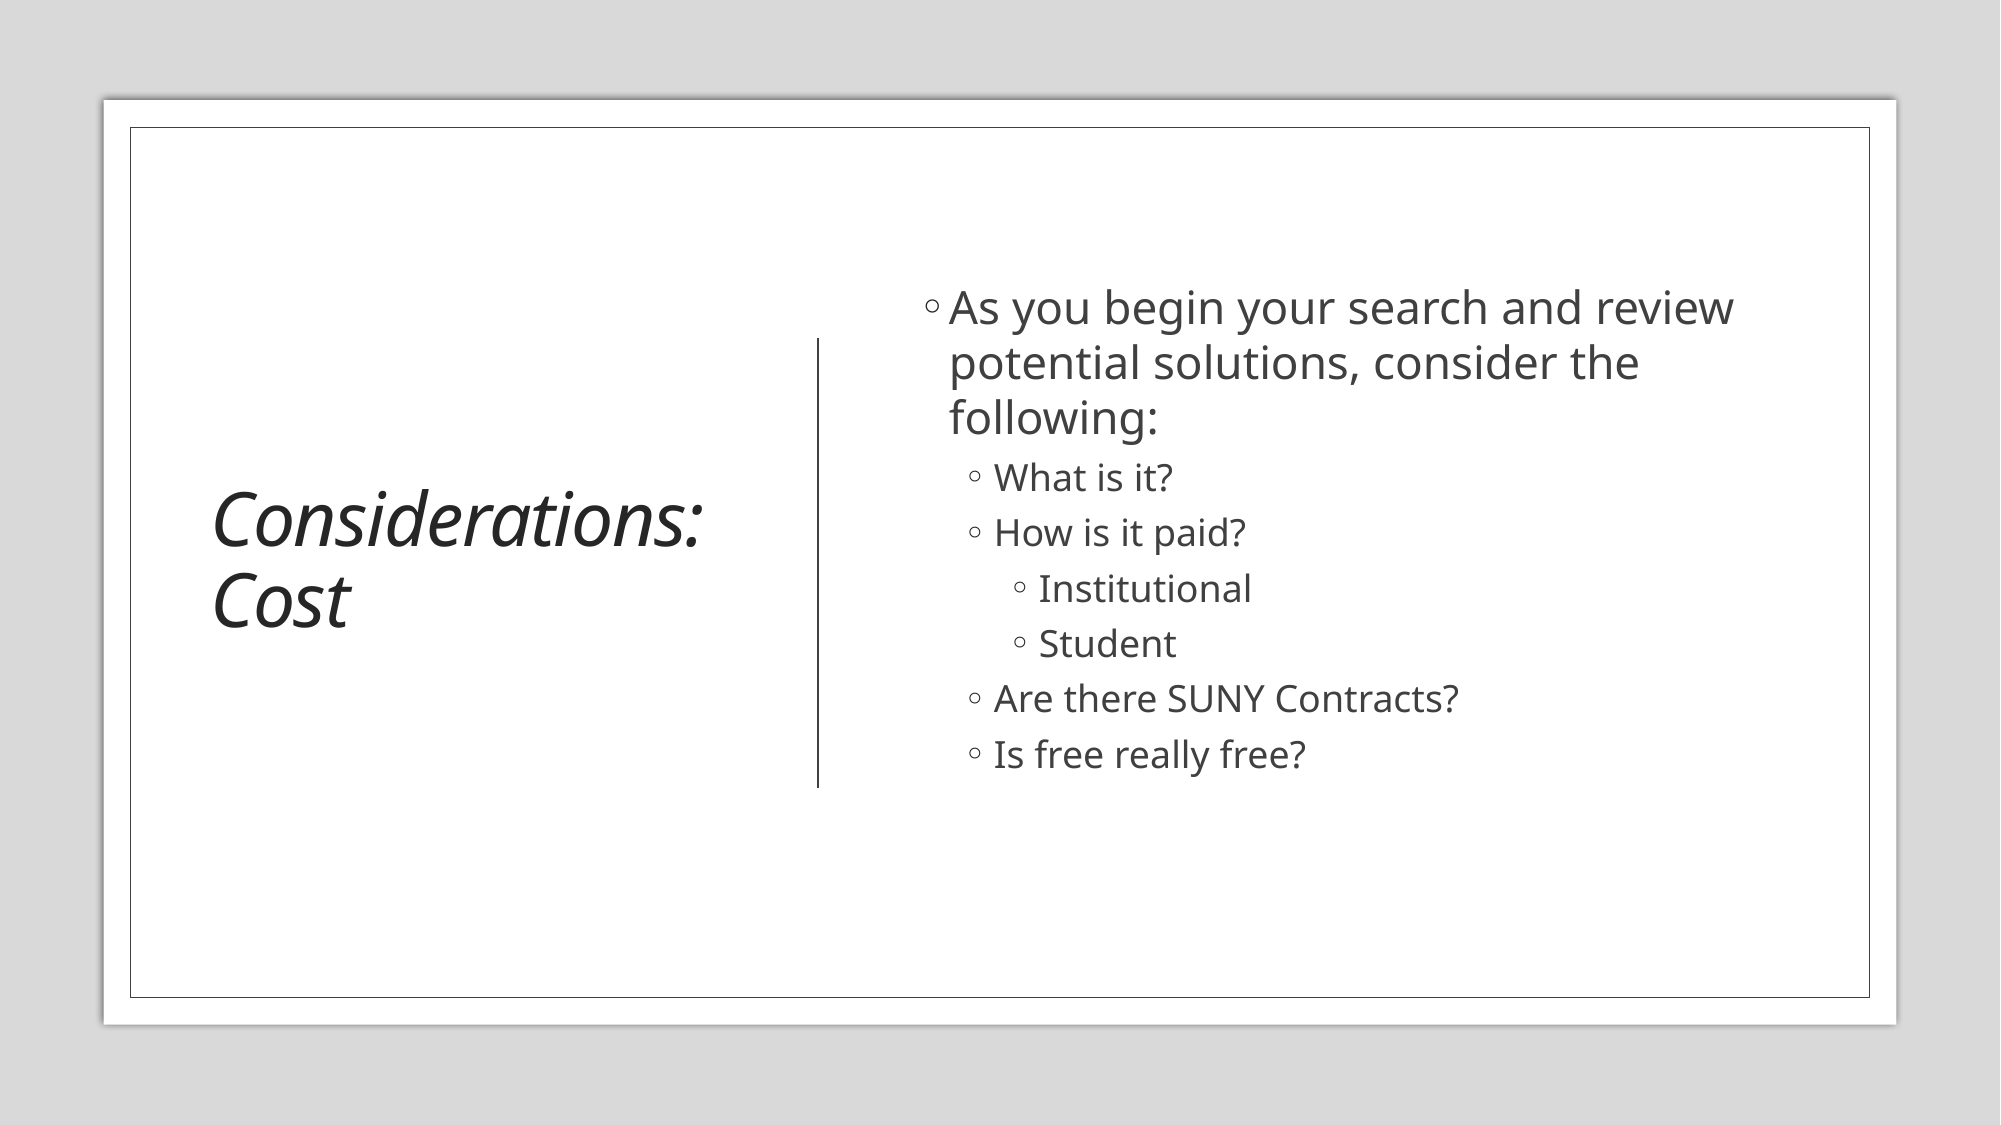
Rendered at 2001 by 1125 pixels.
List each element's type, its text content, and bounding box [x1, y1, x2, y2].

text_box [130, 127, 1870, 998]
text_box [0, 0, 2000, 1125]
list As you begin your search and review potential solutions, consider the following: What is it? How is it paid? Institutional Student Are there SUNY Contracts? Is free really free? [859, 233, 1764, 892]
text_box [103, 100, 1897, 1025]
title Considerations: Cost [195, 233, 765, 892]
